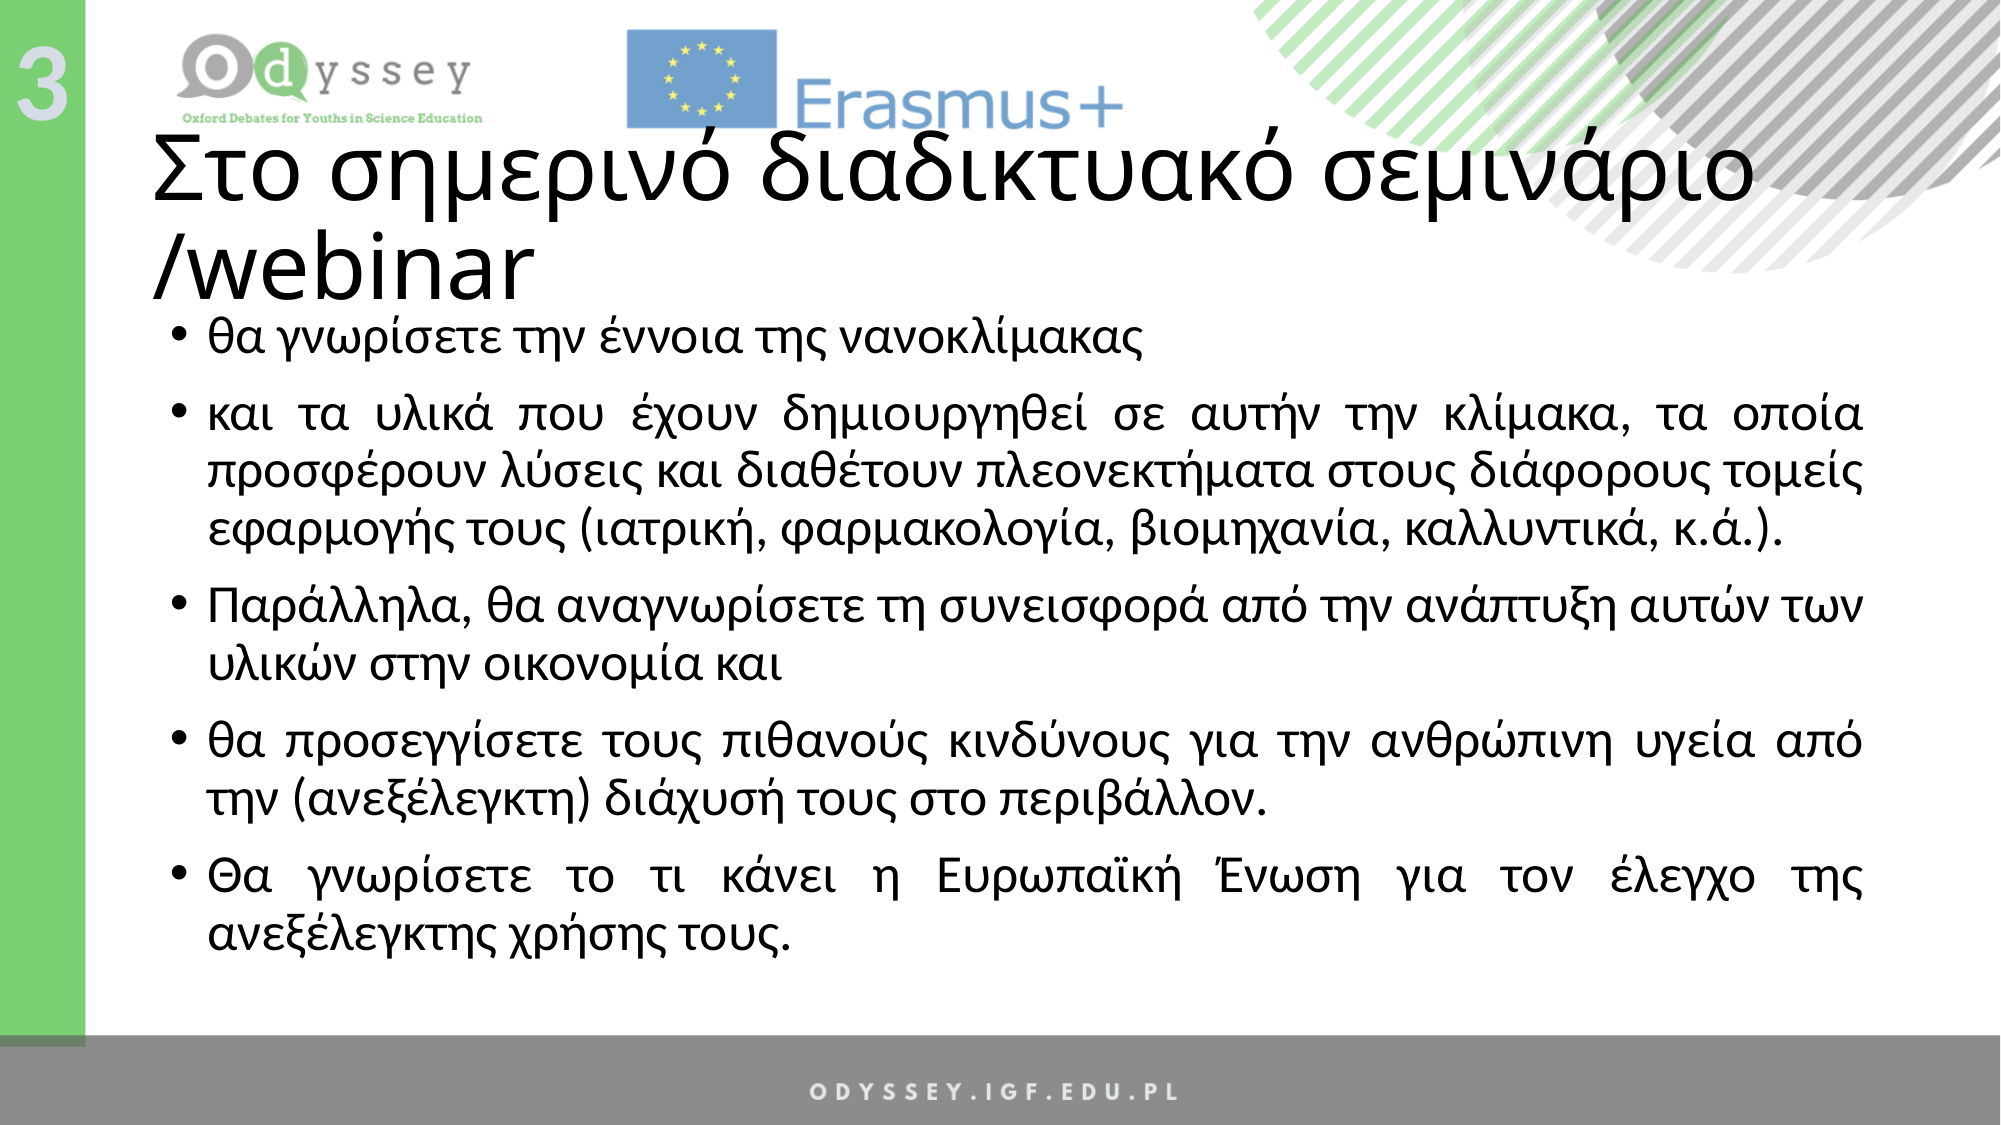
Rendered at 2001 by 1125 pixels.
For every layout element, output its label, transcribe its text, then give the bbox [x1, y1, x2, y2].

text_box 3 [0, 0, 109, 150]
title Στο σημερινό διαδικτυακό σεμινάριο /webinar [137, 111, 1953, 330]
picture [0, 0, 2001, 1125]
list θα γνωρίσετε την έννοια της νανοκλίμακας και τα υλικά που έχουν δημιουργηθεί σε αυτήν την κλίμακα, τα οποία προσφέρουν λύσεις και διαθέτουν πλεονεκτήματα στους διάφορους τομείς εφαρμογής τους (ιατρική, φαρμακολογία, βιομηχανία, καλλυντικά, κ.ά.). Παράλληλα, θα αναγνωρίσετε τη συνεισφορά από την ανάπτυξη αυτών των υλικών στην οικονομία και θα προσεγγίσετε τους πιθανούς κινδύνους για την ανθρώπινη υγεία από την (ανεξέλεγκτη) διάχυσή τους στο περιβάλλον. Θα γνωρίσετε το τι κάνει η Ευρωπαϊκή Ένωση για τον έλεγχο της ανεξέλεγκτης χρήσης τους. [154, 299, 1880, 1014]
